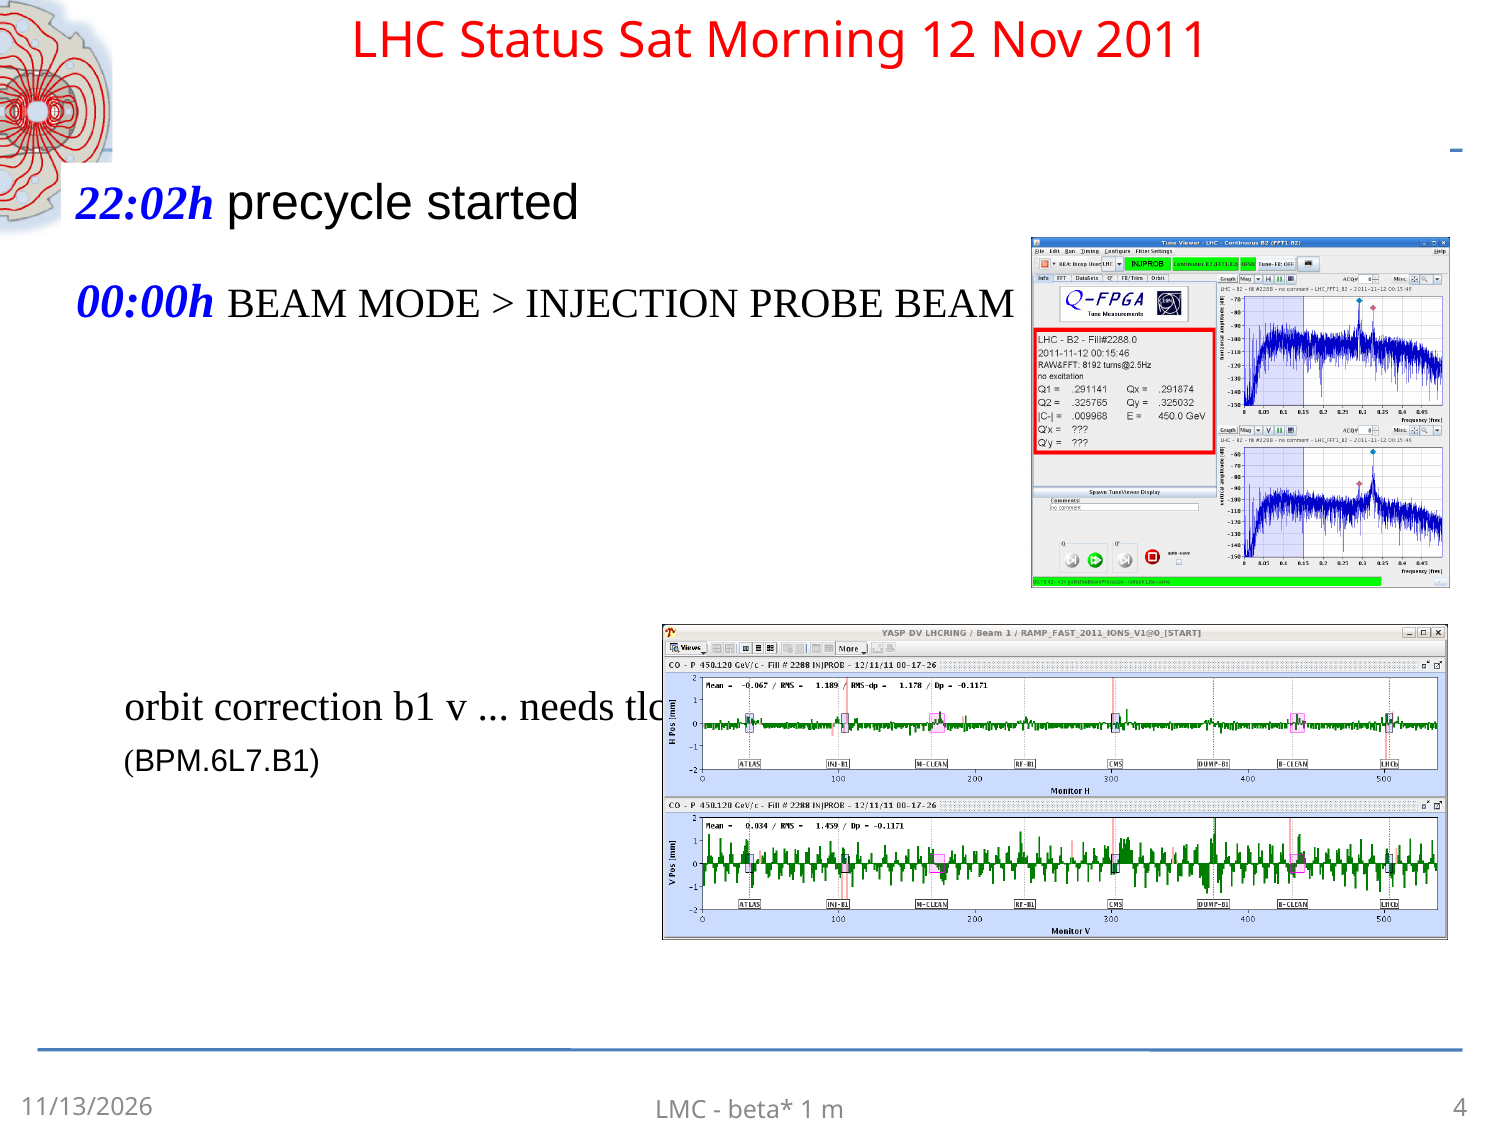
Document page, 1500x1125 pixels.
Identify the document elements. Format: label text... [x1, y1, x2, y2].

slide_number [5, 1085, 356, 1125]
text_box LHC Status Sat Morning 12 Nov 2011 [112, 0, 1450, 262]
picture [662, 624, 1449, 940]
slide_number 4 [1132, 1088, 1483, 1125]
picture [1030, 237, 1451, 588]
text_box 22:02h precycle started [61, 162, 595, 262]
text_box 00:00h BEAM MODE > INJECTION PROBE BEAM orbit correction b1 v ... needs tlc (BPM.6L7.B1) [61, 262, 1031, 787]
footer LMC - beta* 1 m [512, 1088, 988, 1125]
picture [0, 2, 109, 220]
